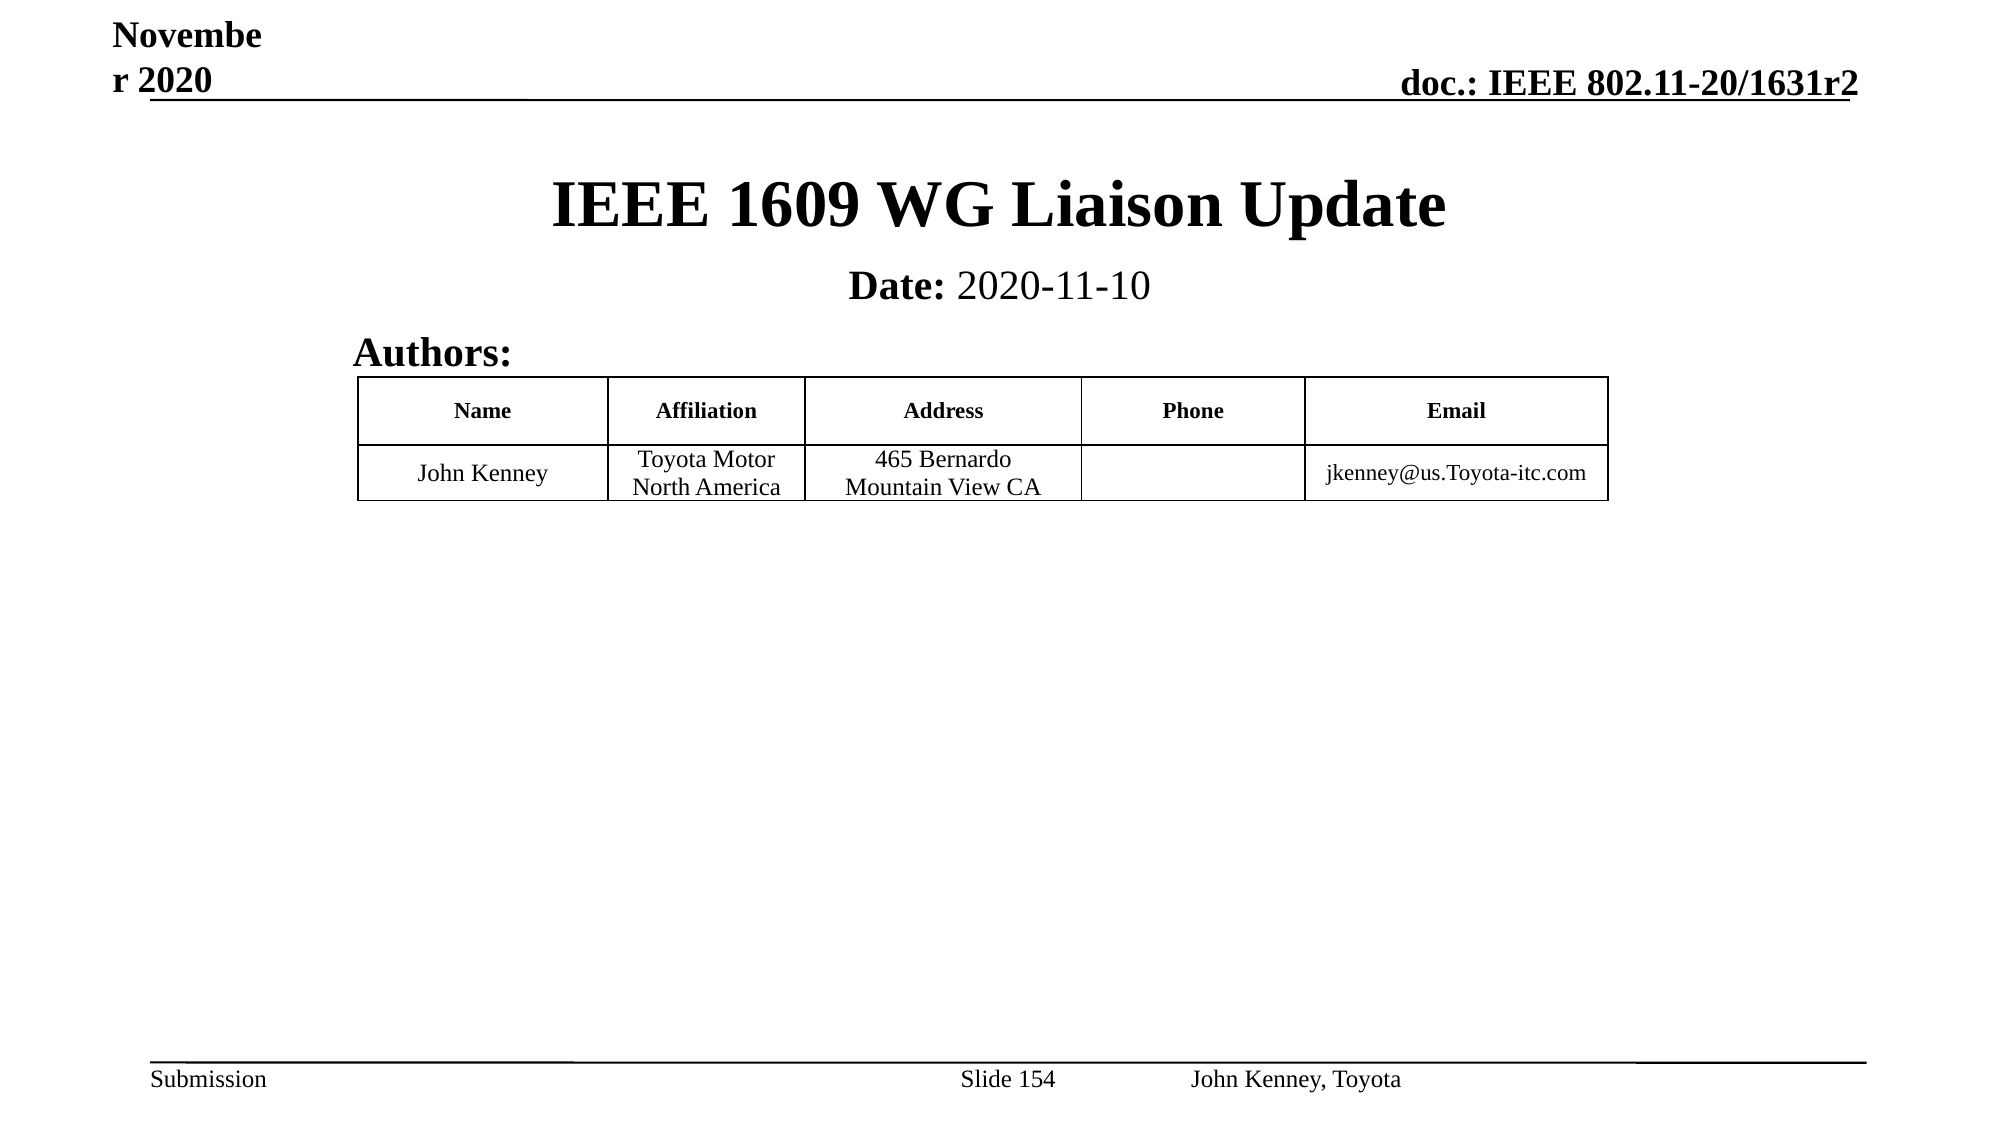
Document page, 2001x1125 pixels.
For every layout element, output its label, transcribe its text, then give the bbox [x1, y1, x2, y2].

table_header Affiliation [609, 378, 804, 444]
table_header Phone [1082, 378, 1304, 444]
table_cell jkenney@us.Toyota-itc.com [1306, 446, 1607, 500]
slide_number Slide 154 [950, 1061, 1067, 1123]
table_header Address [806, 378, 1081, 444]
table_header Name [359, 378, 607, 444]
table_cell Toyota Motor North America [609, 446, 804, 500]
title IEEE 1609 WG Liaison Update [149, 112, 1850, 288]
text_box Authors: [337, 317, 575, 380]
table_cell 465 Bernardo Mountain View CA [806, 446, 1081, 500]
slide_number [111, 0, 272, 101]
list Date: 2020-11-10 [362, 249, 1638, 313]
table_header Email [1306, 378, 1607, 444]
table_cell John Kenney [359, 446, 607, 500]
table_cell [1082, 446, 1304, 500]
footer John Kenney, Toyota [1188, 1061, 1402, 1125]
